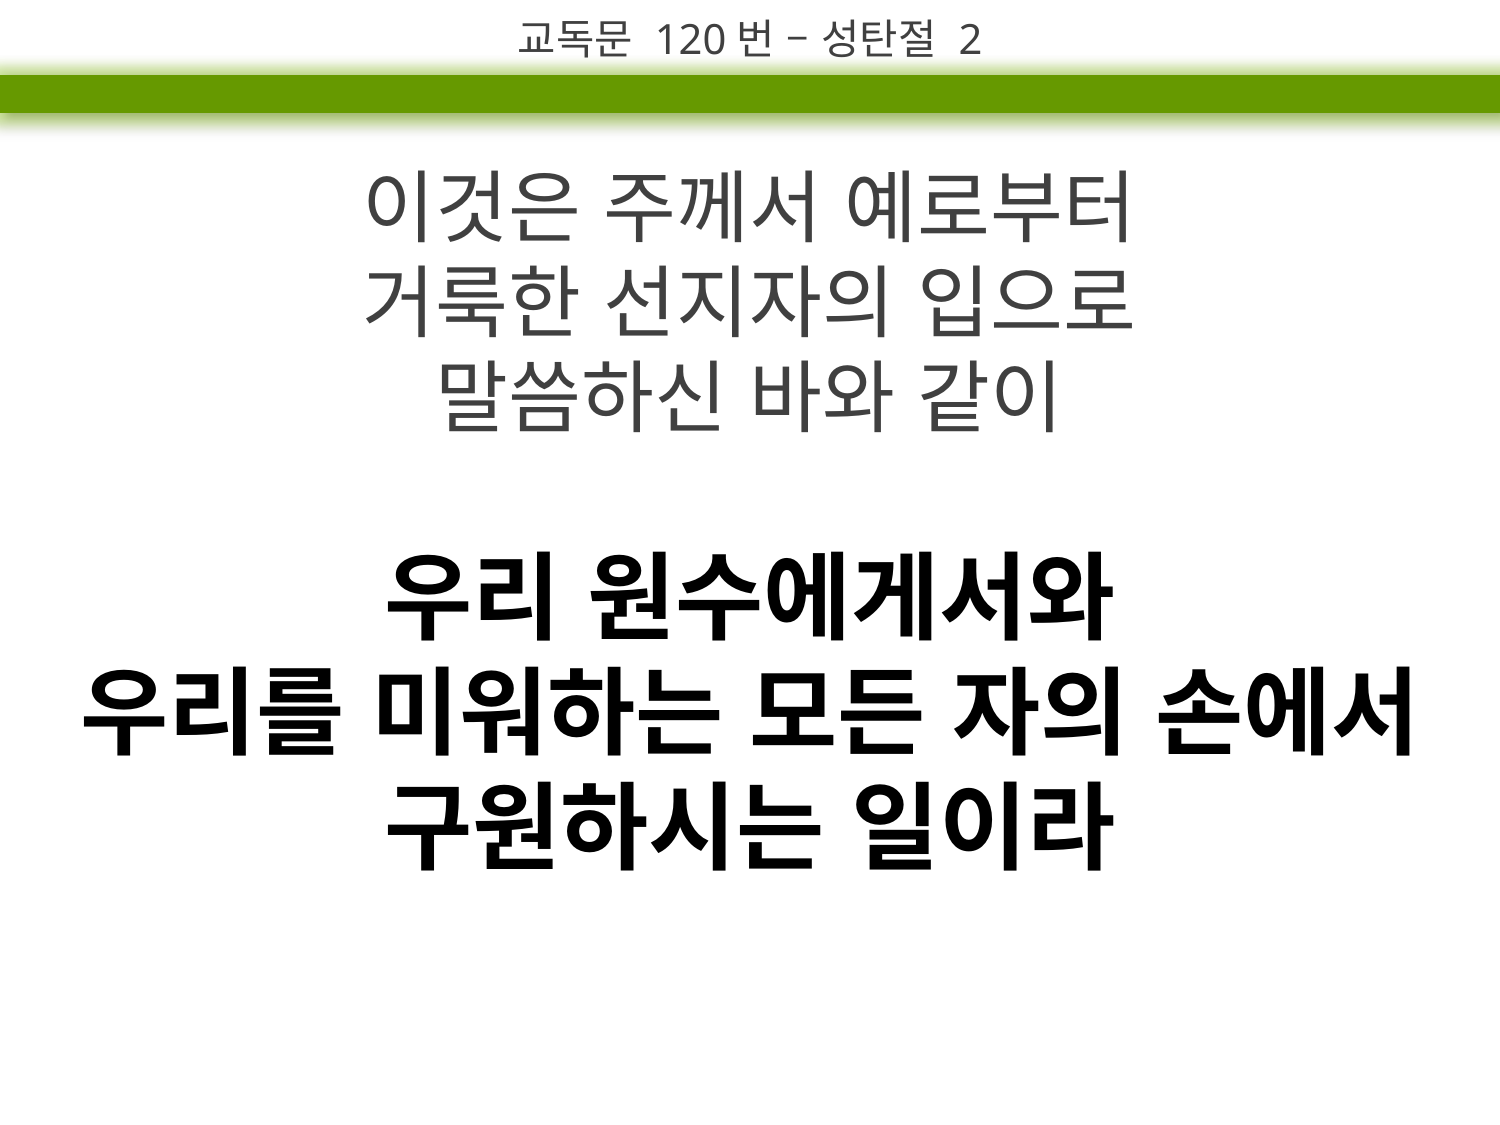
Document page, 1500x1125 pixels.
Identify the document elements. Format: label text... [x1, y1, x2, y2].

text_box 이것은 주께서 예로부터 거룩한 선지자의 입으로 말씀하신 바와 같이 [0, 149, 1500, 450]
text_box 교독문 120번 – 성탄절 2 [0, 0, 1500, 75]
text_box [0, 75, 1500, 113]
text_box 우리 원수에게서와 우리를 미워하는 모든 자의 손에서 구원하시는 일이라 [0, 529, 1500, 890]
